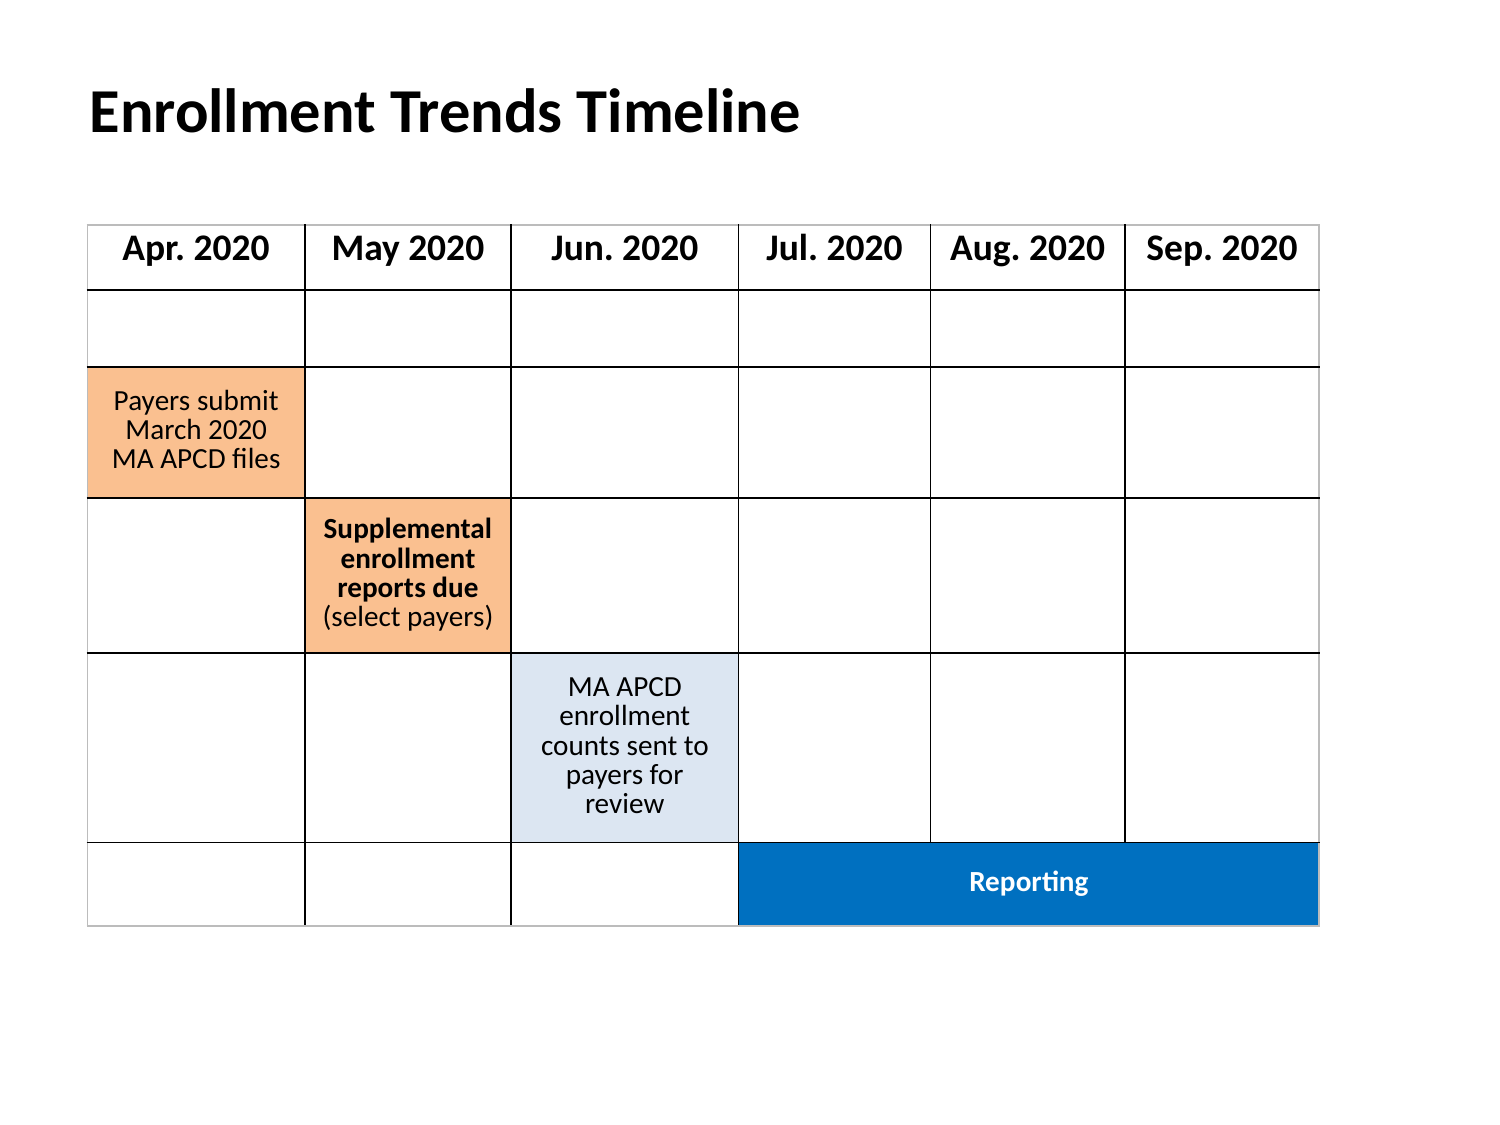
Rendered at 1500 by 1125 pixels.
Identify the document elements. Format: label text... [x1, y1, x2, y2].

table_header Sep. 2020 [1126, 226, 1318, 289]
text_box Enrollment Trends Timeline [74, 62, 1350, 153]
table_cell Payers submit March 2020 MA APCD files [88, 368, 304, 497]
table_cell [512, 291, 738, 366]
table_header Jul. 2020 [739, 226, 930, 289]
table_cell [512, 843, 738, 925]
table_cell [739, 291, 930, 366]
table_cell [1126, 499, 1318, 652]
table_cell MA APCD enrollment counts sent to payers for review [512, 654, 738, 842]
table_header Jun. 2020 [512, 226, 738, 289]
table_cell [739, 368, 930, 497]
table_cell [931, 291, 1124, 366]
table_cell [512, 368, 738, 497]
table_cell Reporting [739, 843, 1318, 925]
table_cell [88, 291, 304, 366]
table_cell [739, 654, 930, 842]
table_cell [512, 499, 738, 652]
table_cell [88, 843, 304, 925]
table_cell [88, 499, 304, 652]
table_header May 2020 [306, 226, 510, 289]
table_cell [931, 654, 1124, 842]
table_cell [739, 499, 930, 652]
table_cell [88, 654, 304, 842]
table_cell [1126, 291, 1318, 366]
table_cell [306, 654, 510, 842]
table_cell [931, 368, 1124, 497]
table_cell [306, 291, 510, 366]
table_header Apr. 2020 [88, 226, 304, 289]
table_cell [306, 368, 510, 497]
table_cell [1126, 654, 1318, 842]
table_header Aug. 2020 [931, 226, 1124, 289]
table_cell [931, 499, 1124, 652]
table_cell Supplemental enrollment reports due (select payers) [306, 499, 510, 652]
table_cell [1126, 368, 1318, 497]
table_cell [306, 843, 510, 925]
